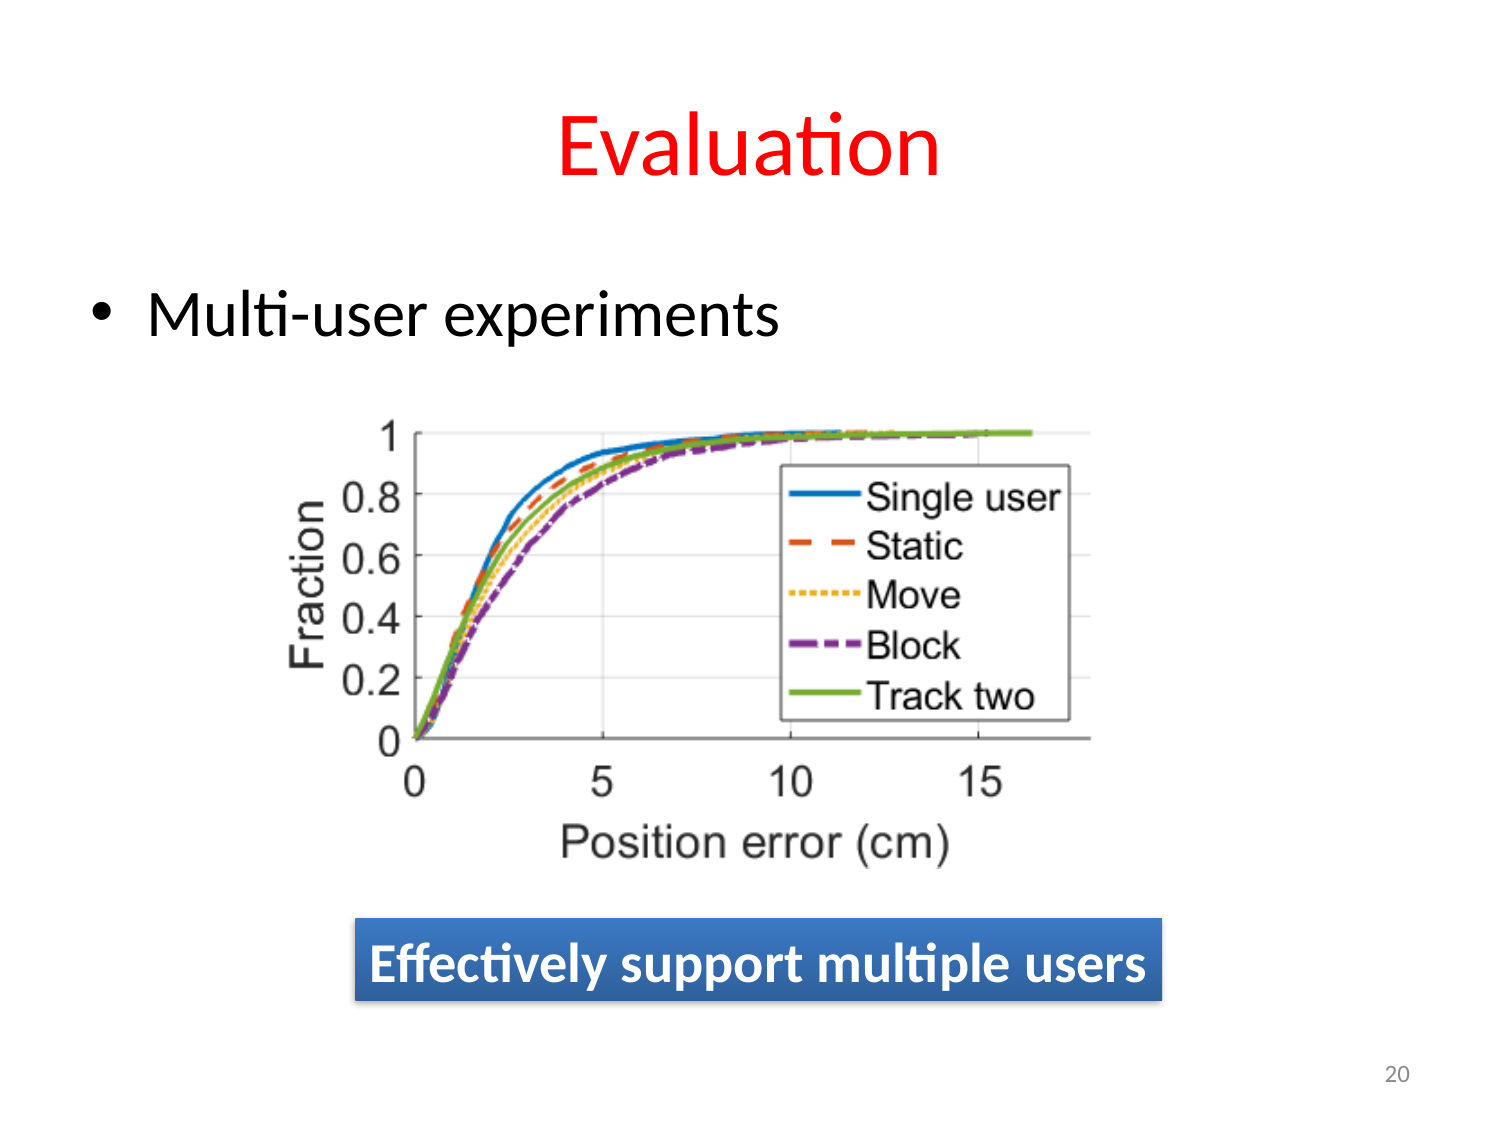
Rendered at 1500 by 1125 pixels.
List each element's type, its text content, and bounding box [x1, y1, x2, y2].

list Multi-user experiments [75, 262, 1425, 1005]
picture [274, 399, 1176, 869]
text_box Effectively support multiple users [355, 918, 1163, 1001]
title Evaluation [75, 45, 1425, 233]
slide_number 20 [1074, 1042, 1425, 1103]
